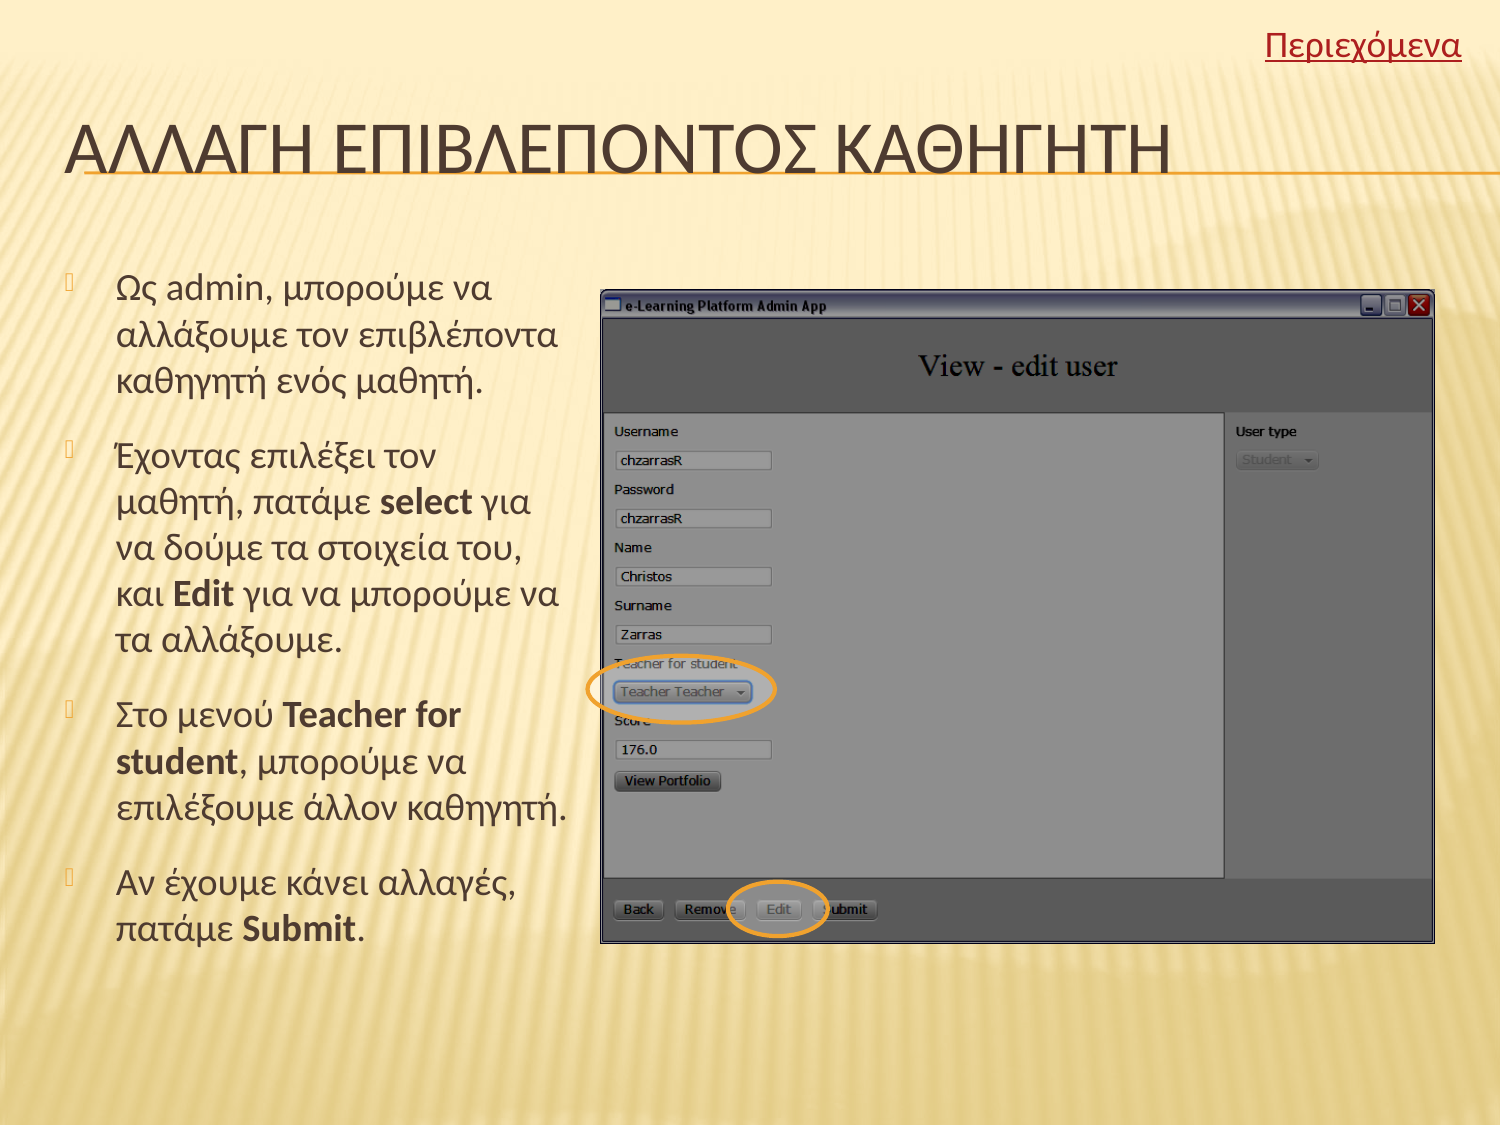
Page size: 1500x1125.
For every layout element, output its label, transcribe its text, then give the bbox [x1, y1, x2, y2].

text_box Περιεχόμενα [1250, 12, 1500, 73]
title Αλλαγη επιβλεποντοσ καθηγητη [50, 75, 1475, 213]
text_box [585, 679, 589, 700]
picture [599, 289, 1435, 945]
list Ως admin, μπορούμε να αλλάξουμε τον επιβλέποντα καθηγητή ενός μαθητή. Έχοντας επιλέξει τον μαθητή, πατάμε select για να δούμε τα στοιχεία του, και Edit για να μπορούμε να τα αλλάξουμε. Στο μενού Teacher for student, μπορούμε να επιλέξουμε άλλον καθηγητή. Αν έχουμε κάνει αλλαγές, πατάμε Submit. [50, 254, 588, 998]
